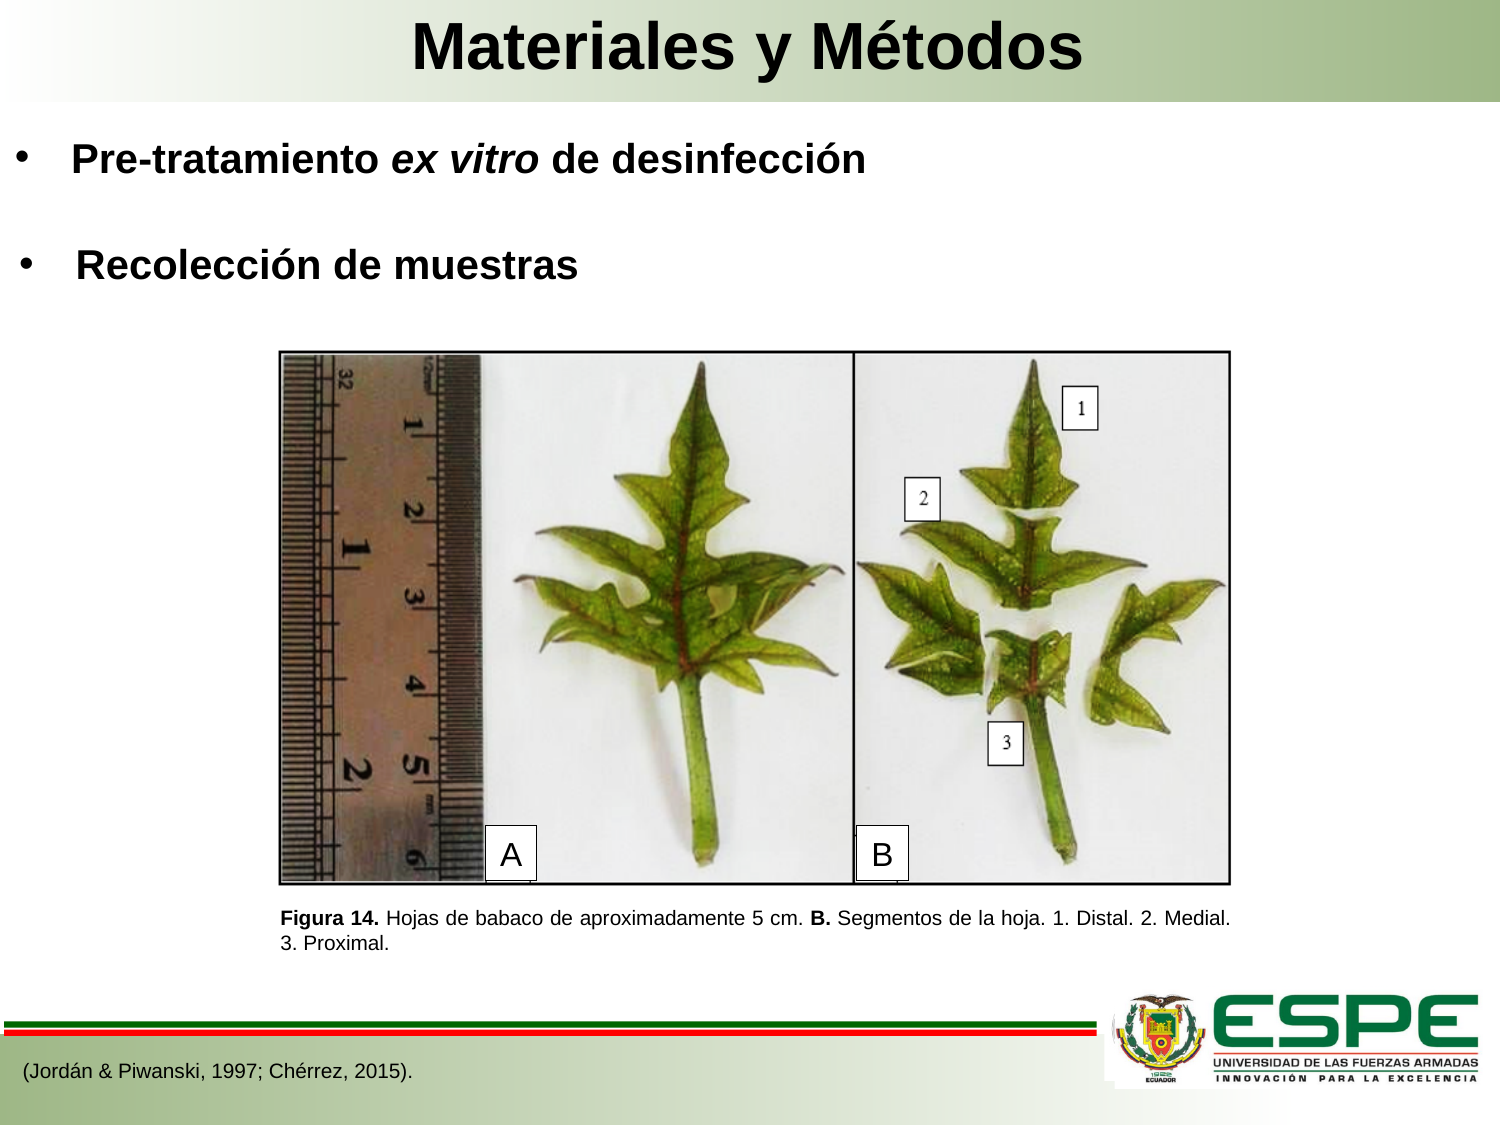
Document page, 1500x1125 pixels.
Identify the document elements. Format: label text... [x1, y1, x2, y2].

text_box Figura 14. Hojas de babaco de aproximadamente 5 cm. B. Segmentos de la hoja. 1. Distal. 2. Medial. 3. Proximal. [265, 897, 1246, 962]
picture [277, 349, 1235, 887]
text_box (Jordán & Piwanski, 1997; Chérrez, 2015). [7, 1050, 429, 1091]
picture [1104, 976, 1483, 1090]
text_box Pre-tratamiento ex vitro de desinfección [0, 124, 963, 189]
text_box Materiales y Métodos [73, 0, 1424, 102]
text_box Recolección de muestras [4, 230, 594, 296]
